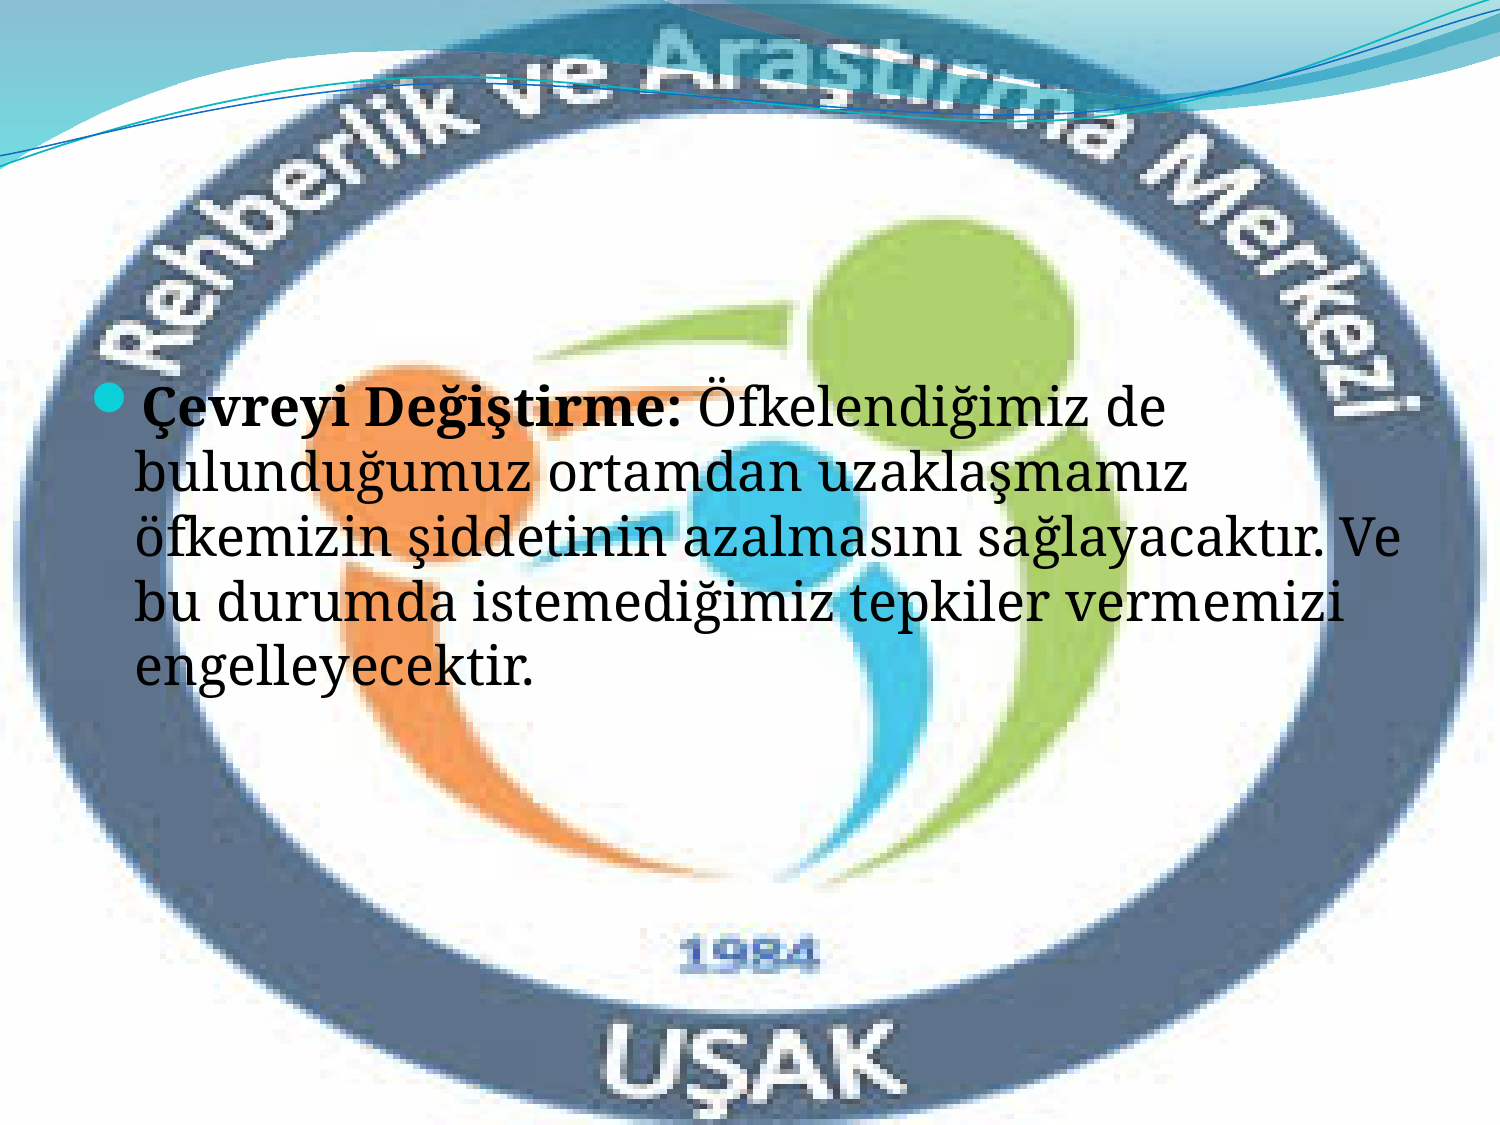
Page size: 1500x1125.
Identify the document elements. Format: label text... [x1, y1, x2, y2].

list Çevreyi Değiştirme: Öfkelendiğimiz de bulunduğumuz ortamdan uzaklaşmamız öfkemizin şiddetinin azalmasını sağlayacaktır. Ve bu durumda istemediğimiz tepkiler vermemizi engelleyecektir. [75, 137, 1425, 994]
